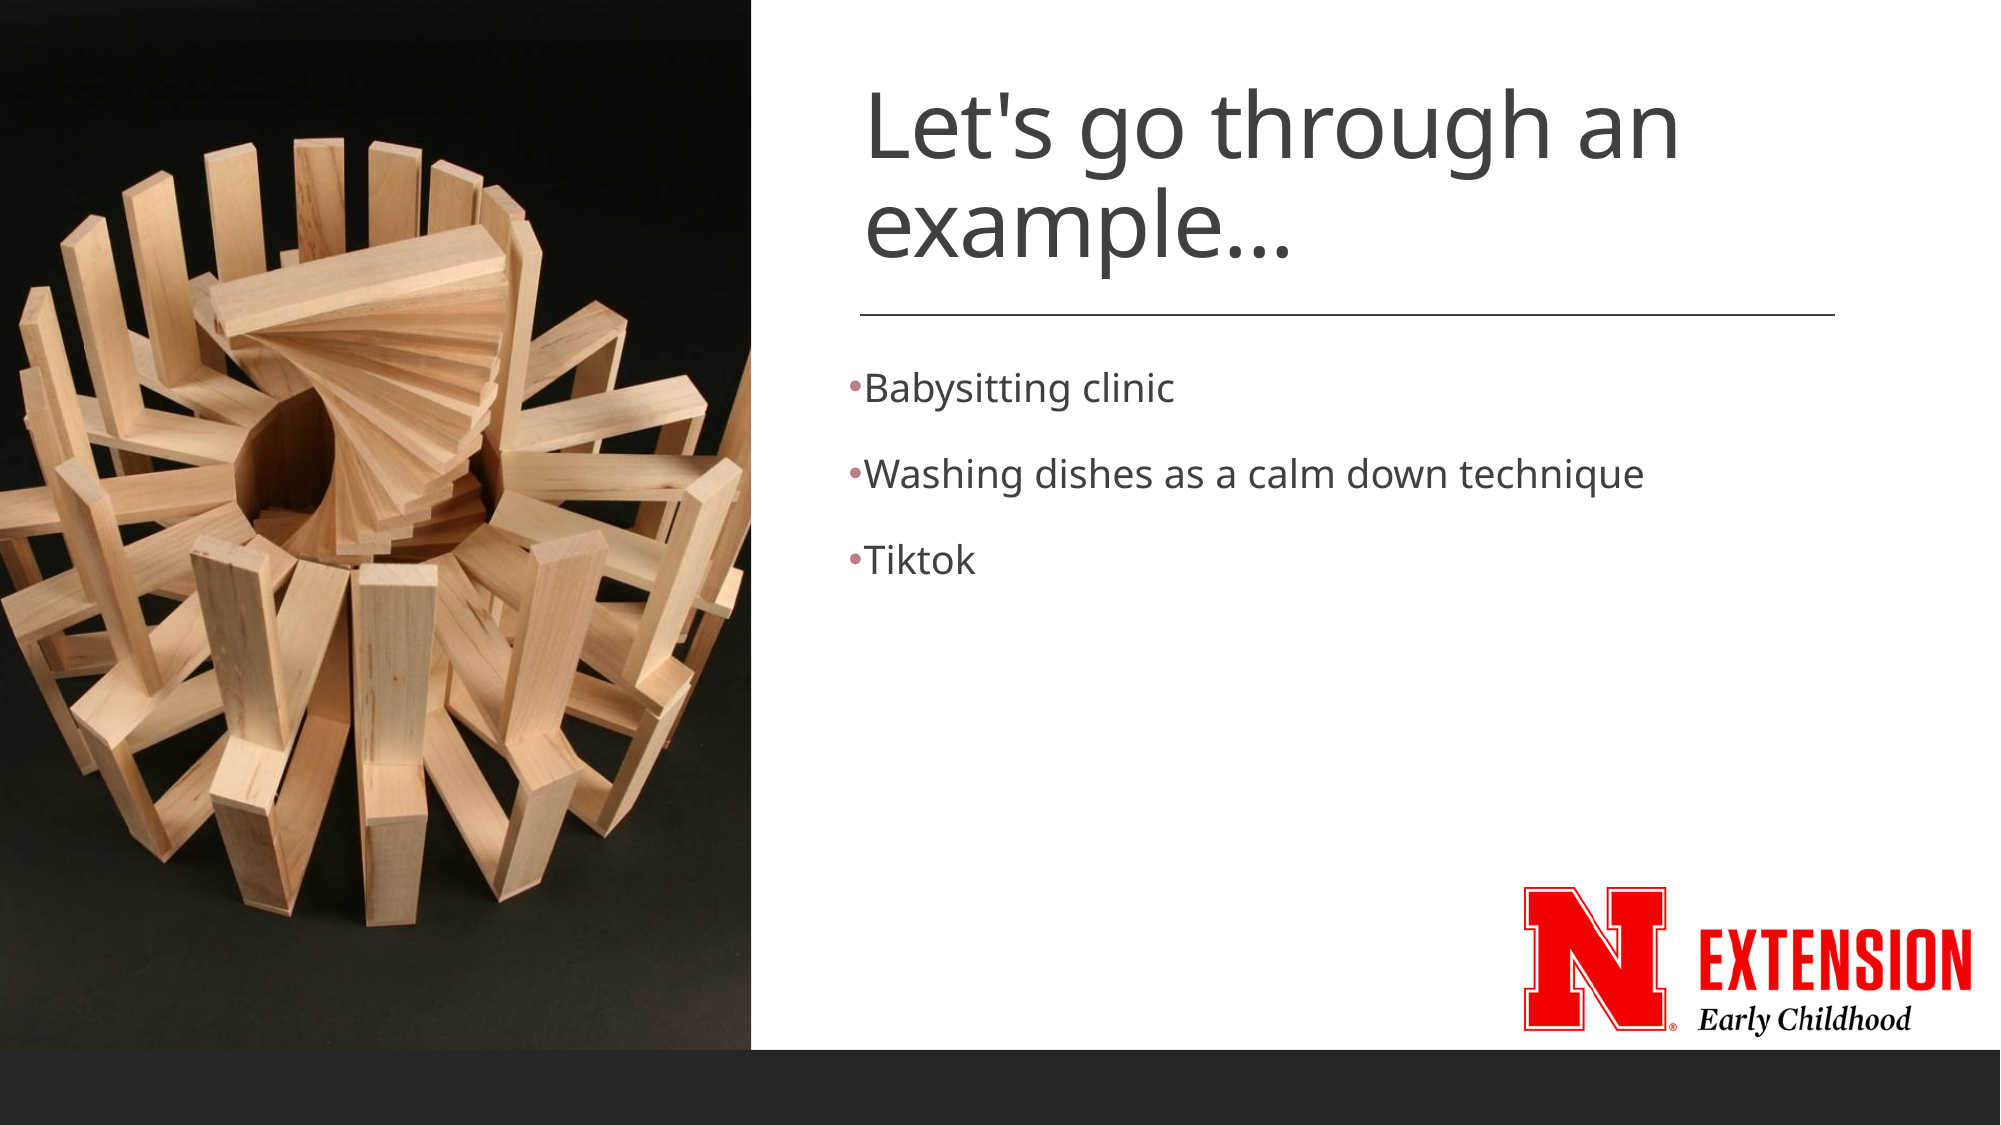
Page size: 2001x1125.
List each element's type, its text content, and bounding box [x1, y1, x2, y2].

title Let's go through an example... [848, 47, 1830, 285]
picture [1524, 886, 1976, 1038]
text_box [759, 0, 2000, 1049]
picture [0, 0, 752, 1051]
text_box [0, 1049, 2000, 1125]
list Babysitting clinic Washing dishes as a calm down technique Tiktok [848, 345, 1830, 963]
